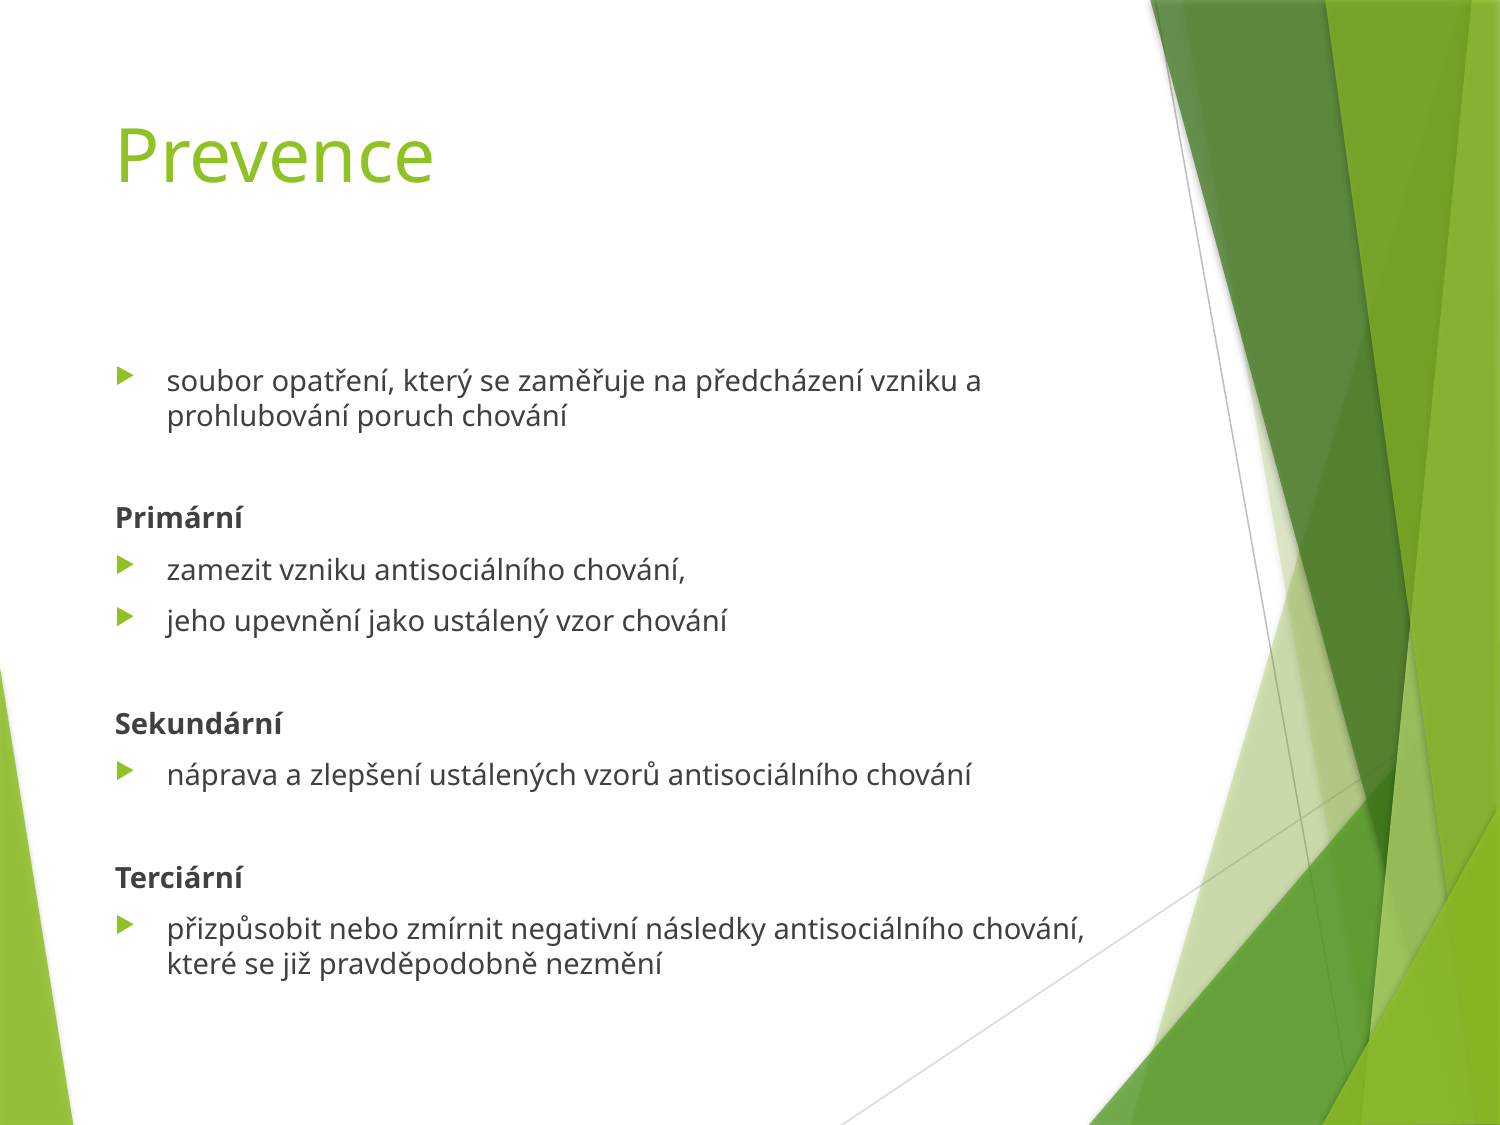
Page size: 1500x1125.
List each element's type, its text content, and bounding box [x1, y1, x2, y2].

list soubor opatření, který se zaměřuje na předcházení vzniku a prohlubování poruch chování Primární zamezit vzniku antisociálního chování, jeho upevnění jako ustálený vzor chování Sekundární náprava a zlepšení ustálených vzorů antisociálního chování Terciární přizpůsobit nebo zmírnit negativní následky antisociálního chování, které se již pravděpodobně nezmění [99, 354, 1142, 992]
title Prevence [99, 99, 1142, 317]
